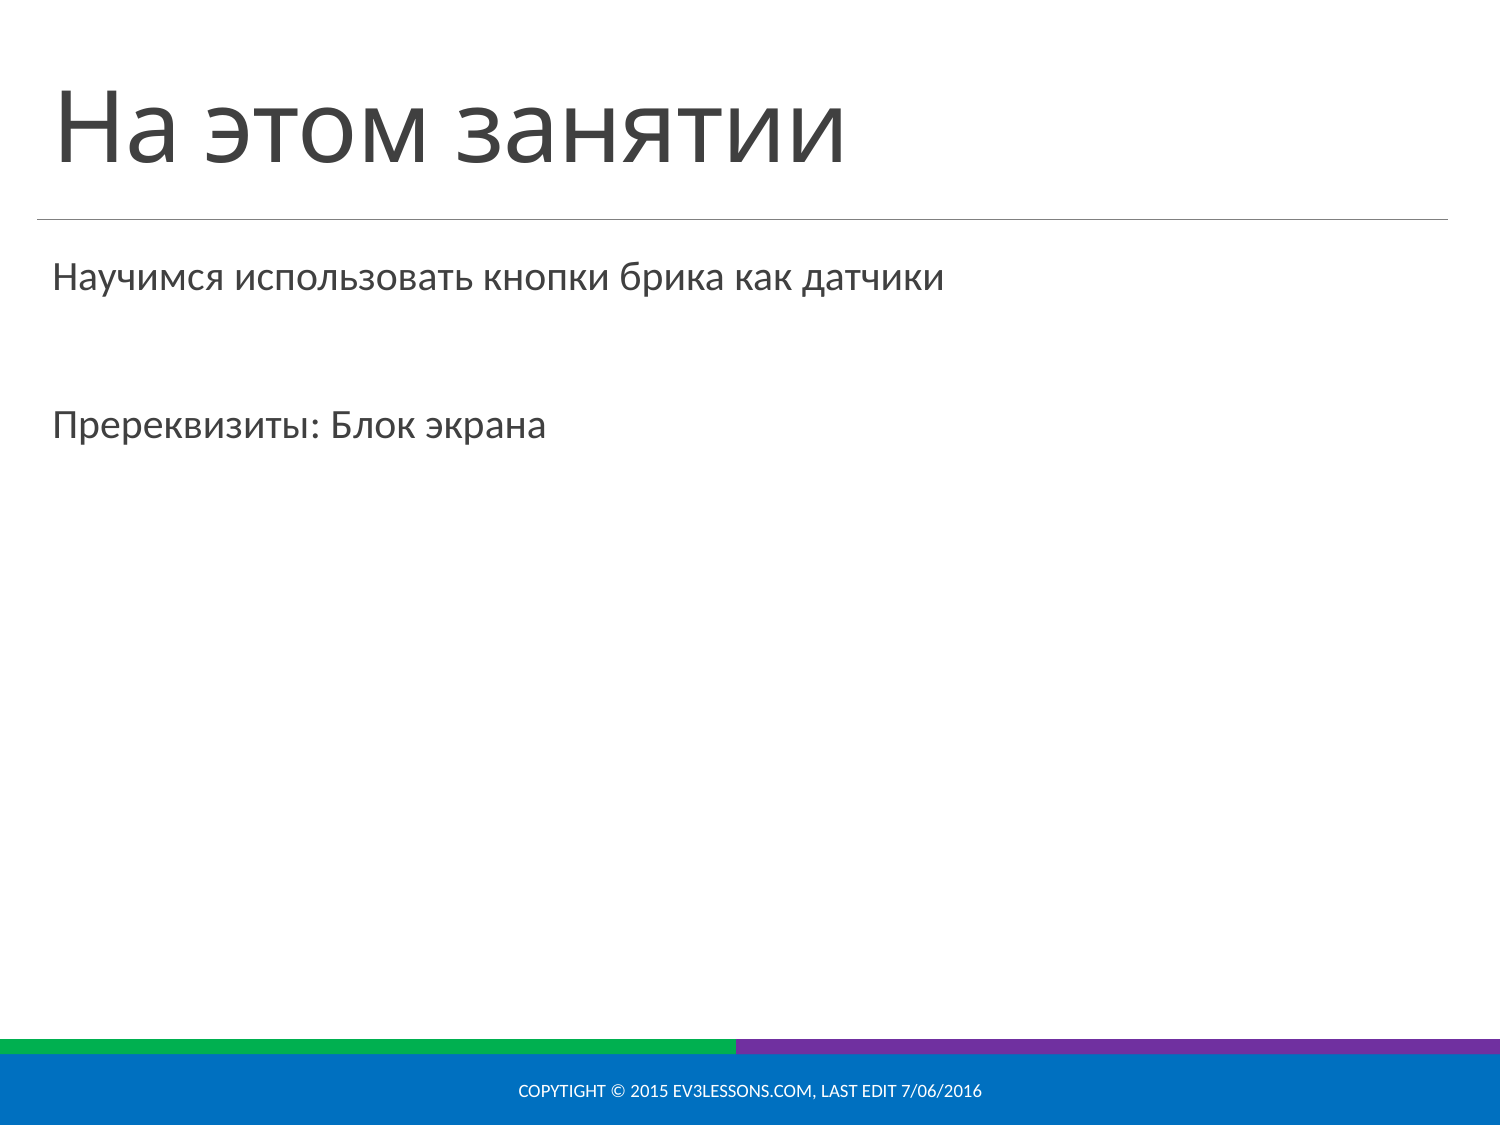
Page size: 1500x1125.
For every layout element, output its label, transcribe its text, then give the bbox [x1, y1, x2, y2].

list Научимся использовать кнопки брика как датчики Пререквизиты: Блок экрана [37, 246, 1448, 1011]
title На этом занятии [37, 47, 1448, 191]
footer Copytight © 2015 EV3Lessons.com, Last edit 7/06/2016 [453, 1059, 1047, 1120]
